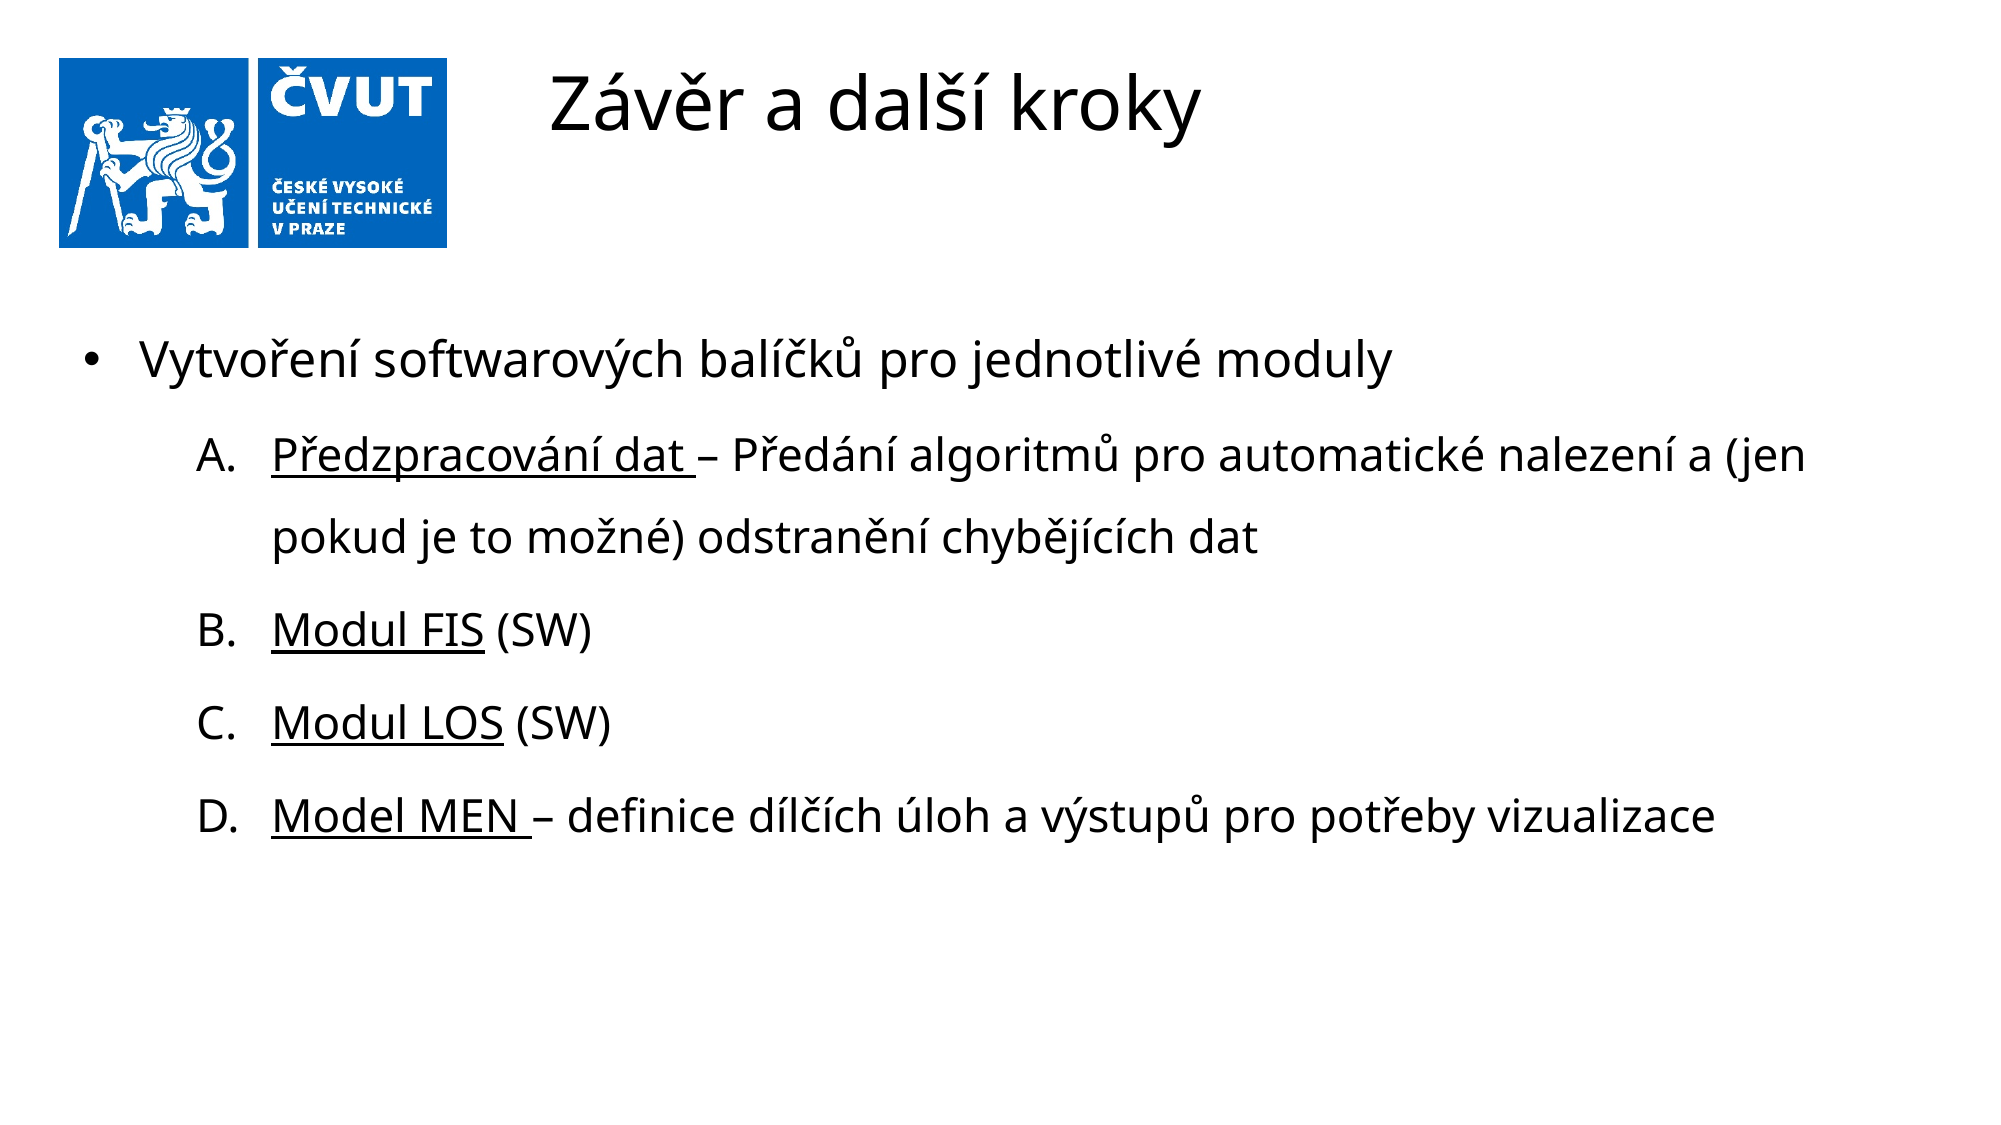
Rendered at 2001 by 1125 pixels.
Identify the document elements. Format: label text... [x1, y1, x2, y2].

title Závěr a další kroky [534, 58, 1941, 245]
list Vytvoření softwarových balíčků pro jednotlivé moduly Předzpracování dat – Předání algoritmů pro automatické nalezení a (jen pokud je to možné) odstranění chybějících dat Modul FIS (SW) Modul LOS (SW) Model MEN – definice dílčích úloh a výstupů pro potřeby vizualizace [68, 326, 1941, 1065]
picture [59, 58, 447, 248]
